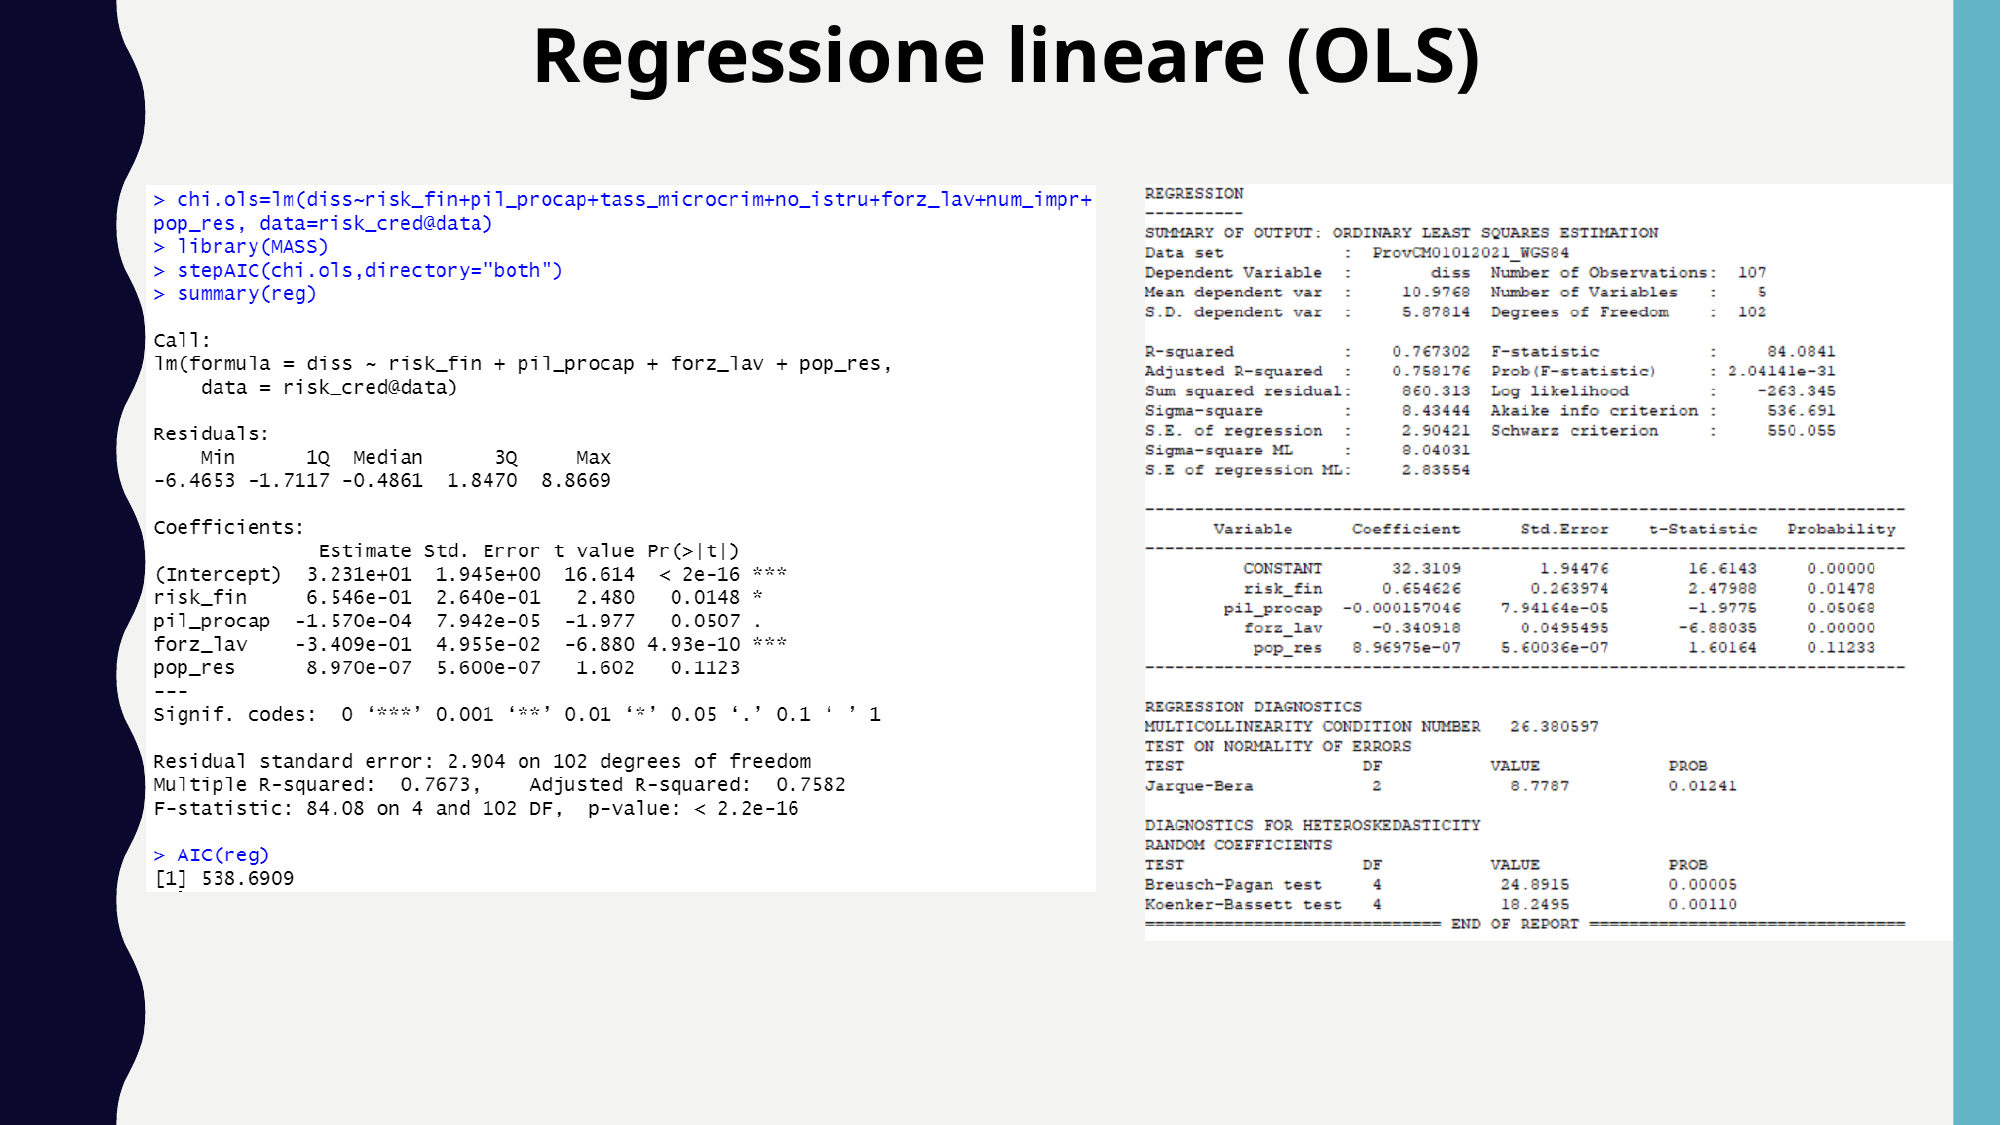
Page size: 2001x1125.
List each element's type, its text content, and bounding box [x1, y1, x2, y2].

picture [146, 185, 1096, 892]
text_box Regressione lineare (OLS) [516, 0, 1846, 105]
picture [1145, 184, 1953, 941]
